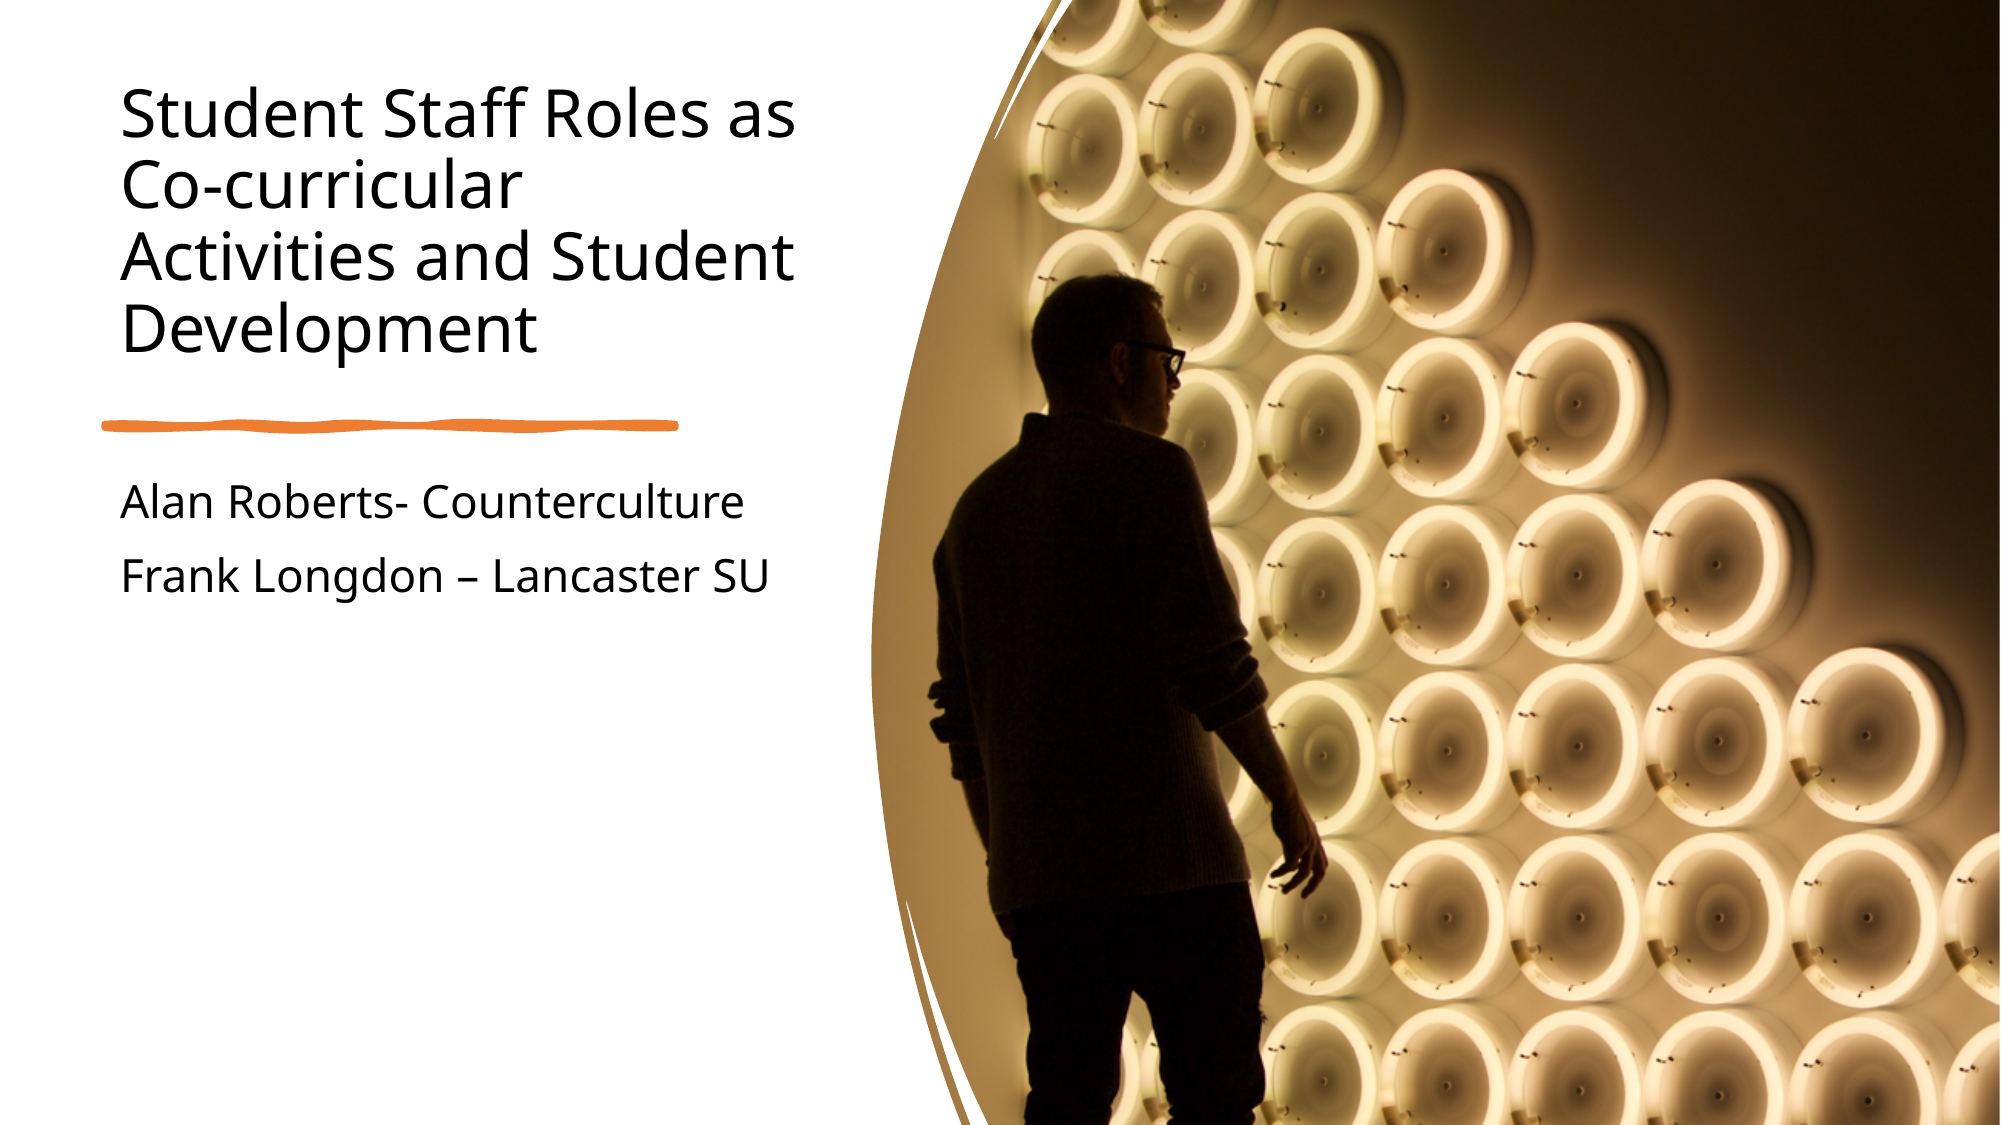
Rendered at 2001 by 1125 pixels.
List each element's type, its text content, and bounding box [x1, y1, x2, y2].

list Alan Roberts- Counterculture Frank Longdon – Lancaster SU [105, 471, 802, 1016]
title Student Staff Roles as Co-curricular Activities and Student Development [105, 53, 822, 375]
picture [871, 0, 2000, 1125]
text_box [103, 421, 676, 431]
text_box [0, 0, 871, 1125]
